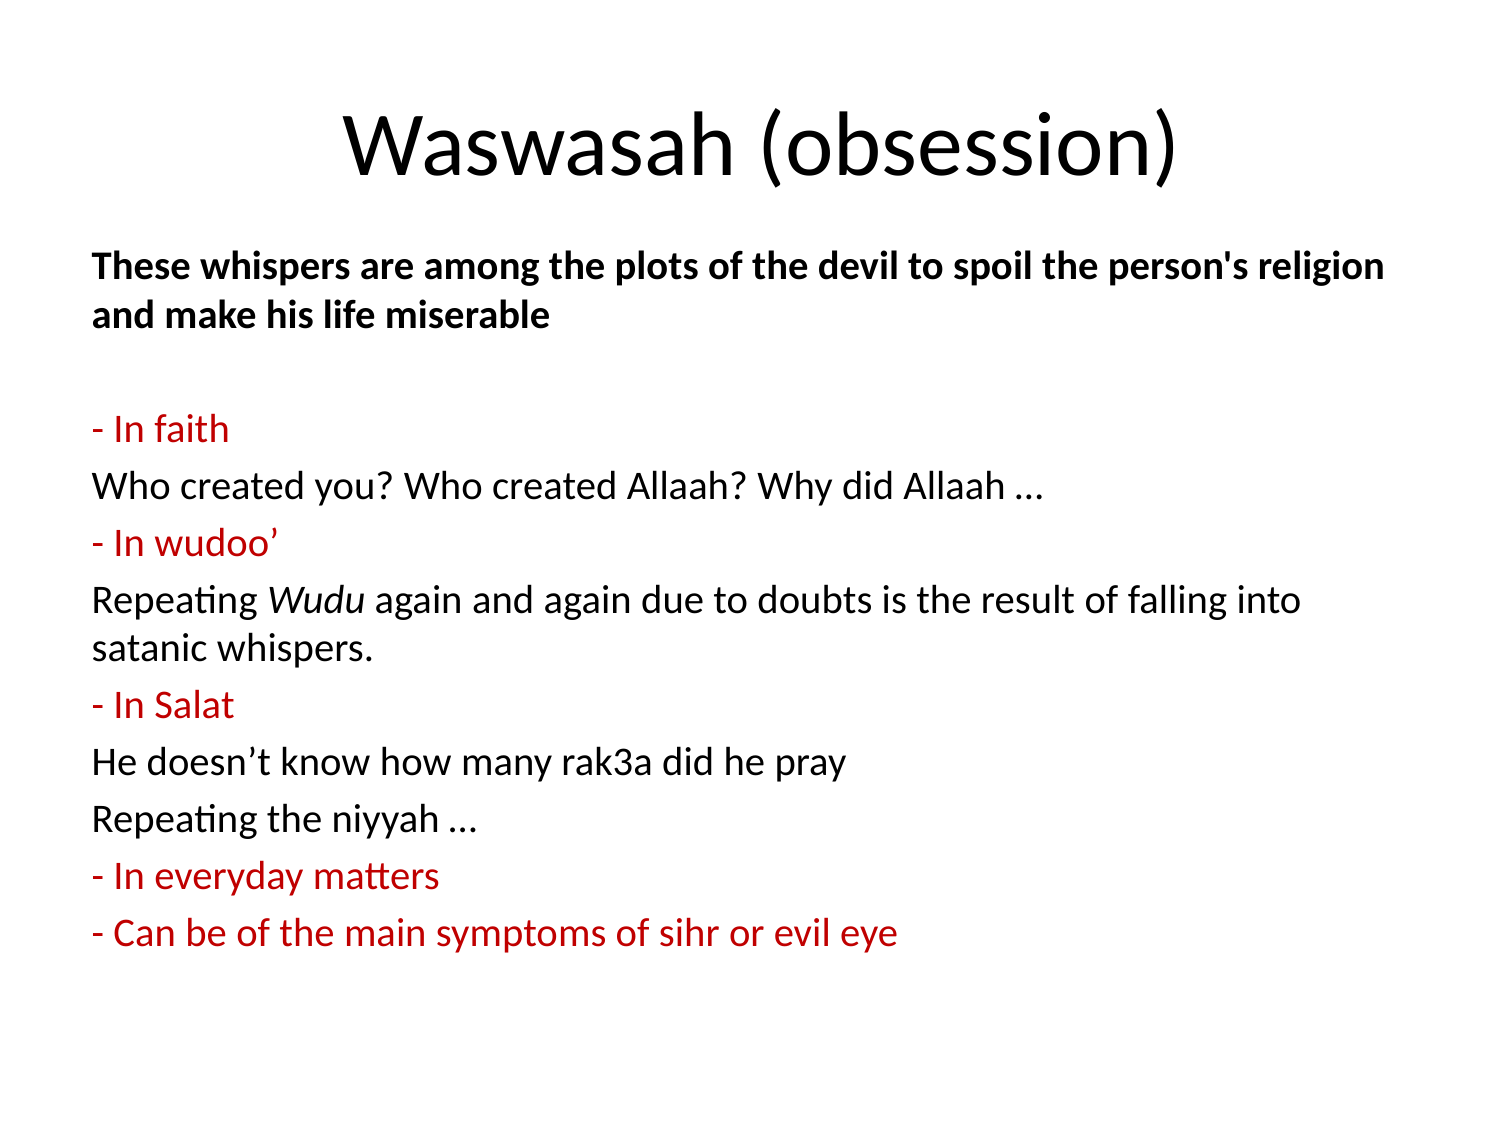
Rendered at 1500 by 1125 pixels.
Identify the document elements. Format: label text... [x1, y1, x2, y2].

title Waswasah (obsession) [75, 45, 1425, 233]
list These whispers are among the plots of the devil to spoil the person's religion and make his life miserable - In faith Who created you? Who created Allaah? Why did Allaah … - In wudoo’ Repeating Wudu again and again due to doubts is the result of falling into satanic whispers. - In Salat He doesn’t know how many rak3a did he pray Repeating the niyyah … - In everyday matters - Can be of the main symptoms of sihr or evil eye [76, 231, 1427, 975]
